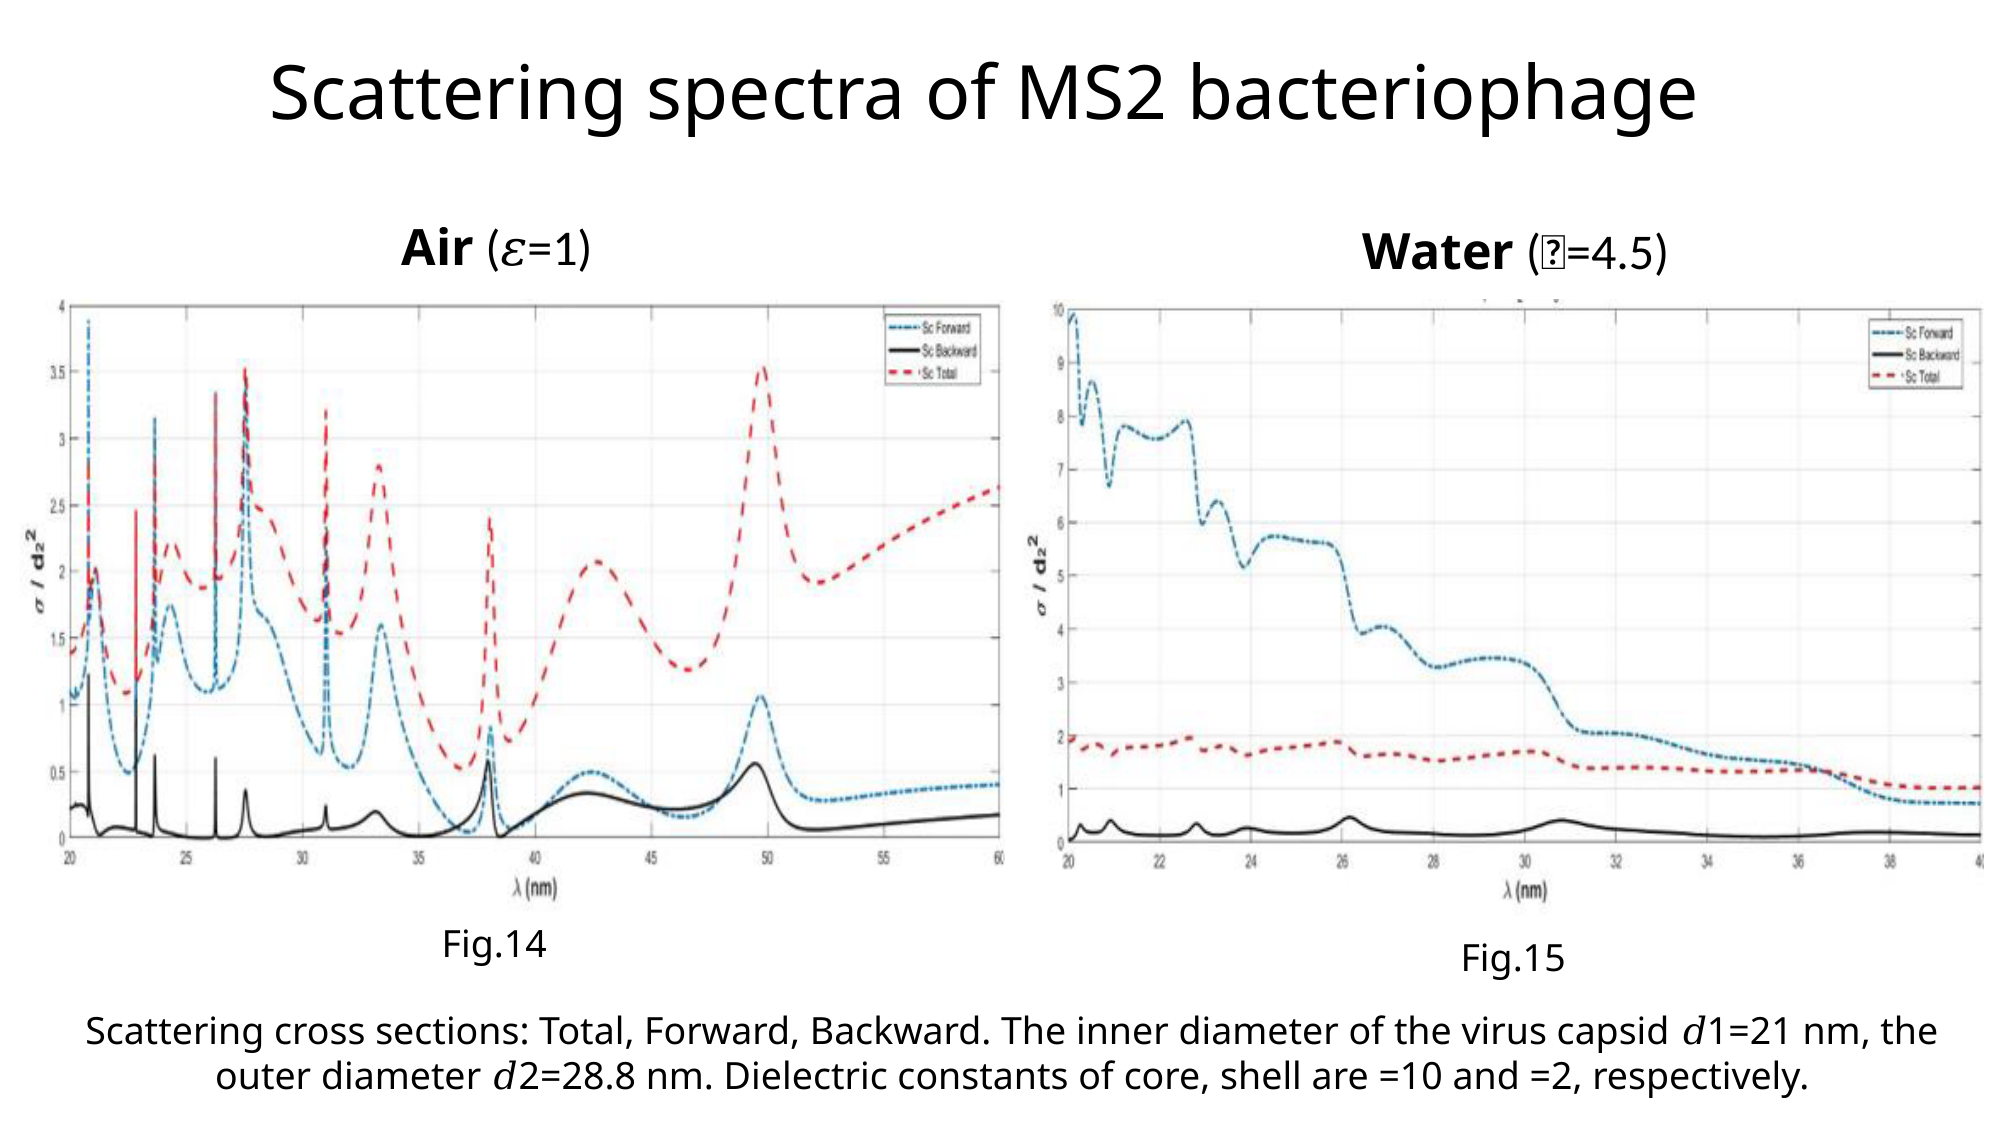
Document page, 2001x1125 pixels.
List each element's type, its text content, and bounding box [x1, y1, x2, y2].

text_box Fig.14 [426, 914, 568, 973]
title Scattering spectra of MS2 bacteriophage [122, 18, 1848, 172]
text_box Fig.15 [1445, 926, 1587, 986]
list Air (𝜀=1) [74, 211, 921, 284]
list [1023, 299, 1984, 916]
list Water (𝜀=4.5) [1091, 207, 1942, 288]
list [19, 299, 1005, 914]
